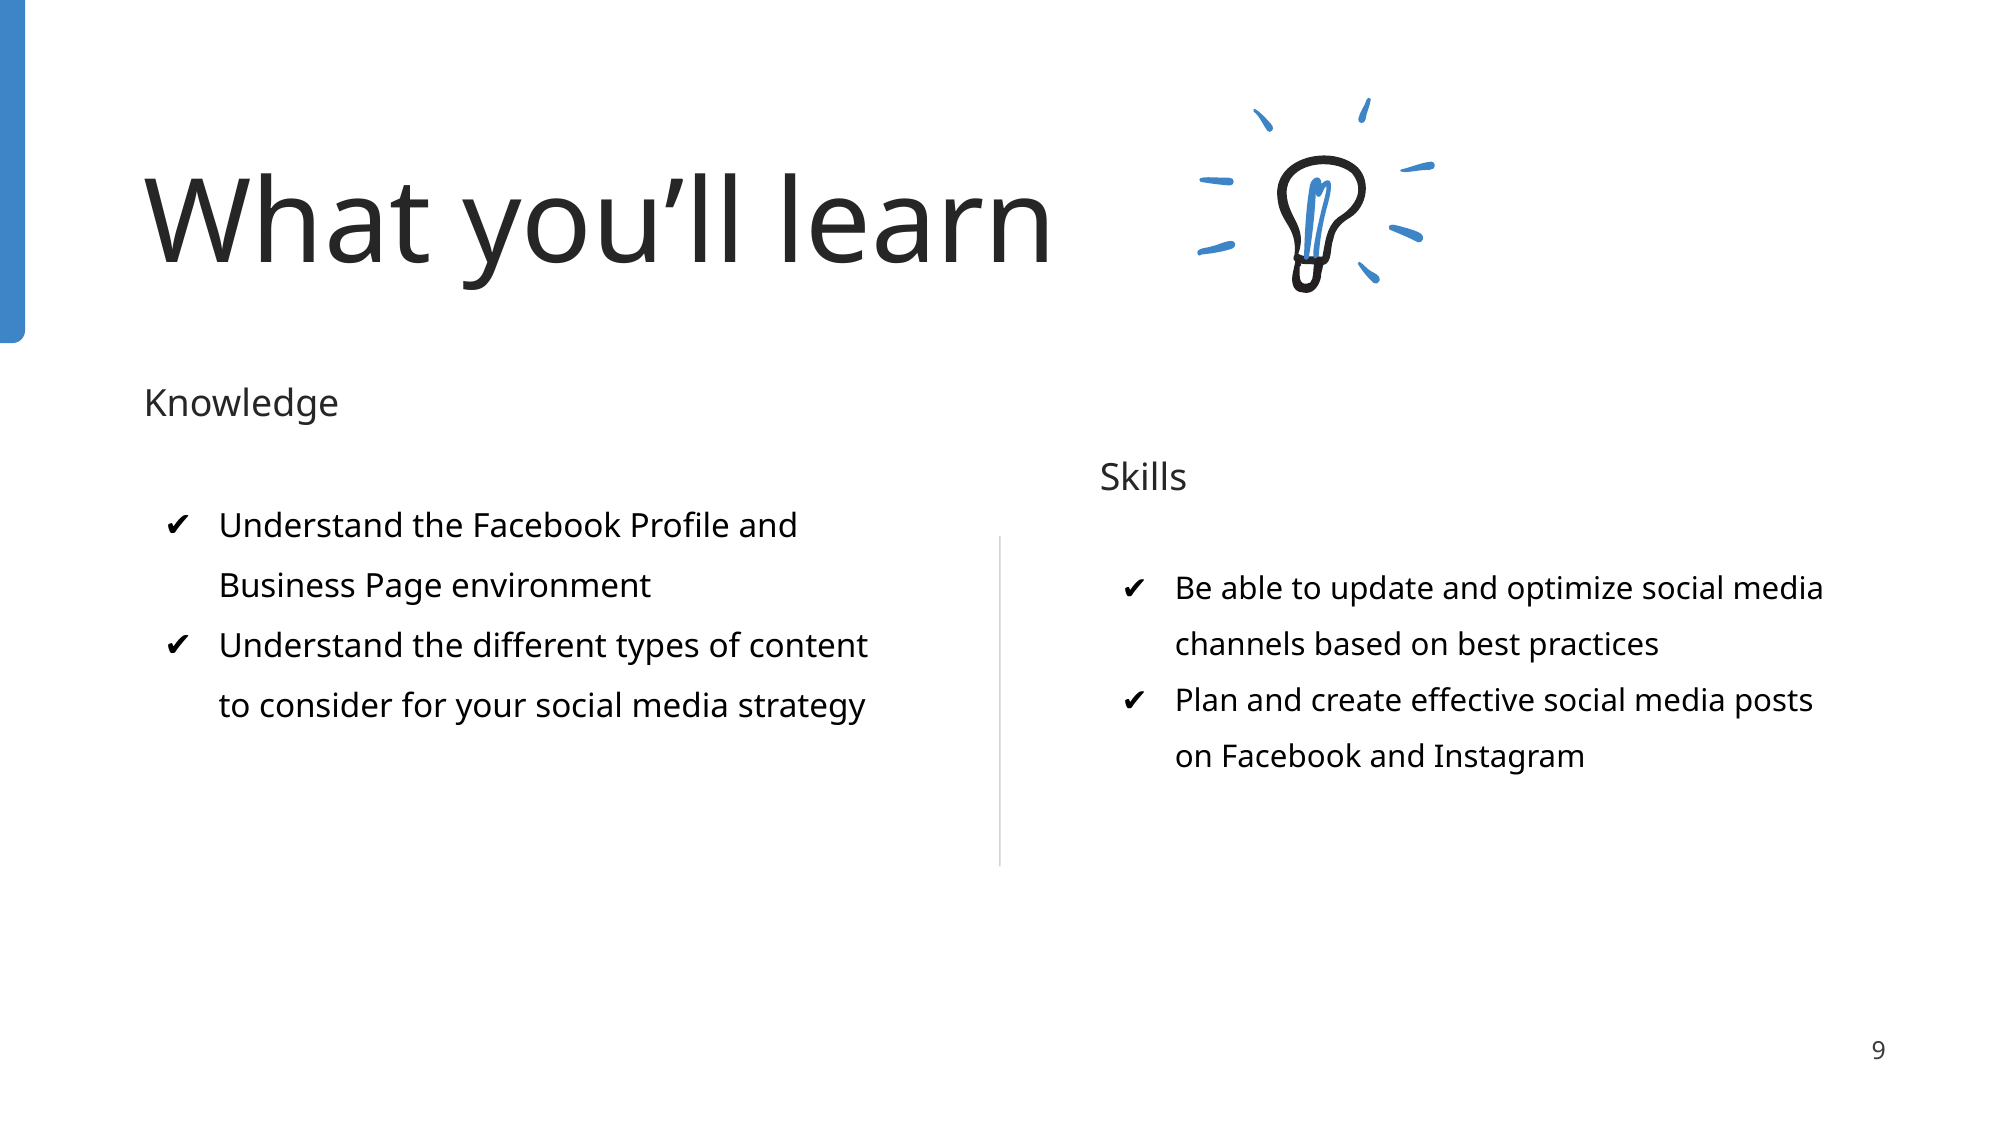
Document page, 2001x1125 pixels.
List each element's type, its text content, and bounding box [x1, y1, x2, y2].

text_box Skills Be able to update and optimize social media channels based on best practices Plan and create effective social media posts on Facebook and Instagram [1099, 439, 1857, 827]
text_box Knowledge Understand the Facebook Profile and Business Page environment Understand the different types of content to consider for your social media strategy [143, 365, 901, 784]
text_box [1192, 96, 1436, 296]
slide_number ‹#› [1812, 1021, 1886, 1082]
title What you’ll learn [143, 161, 1187, 296]
